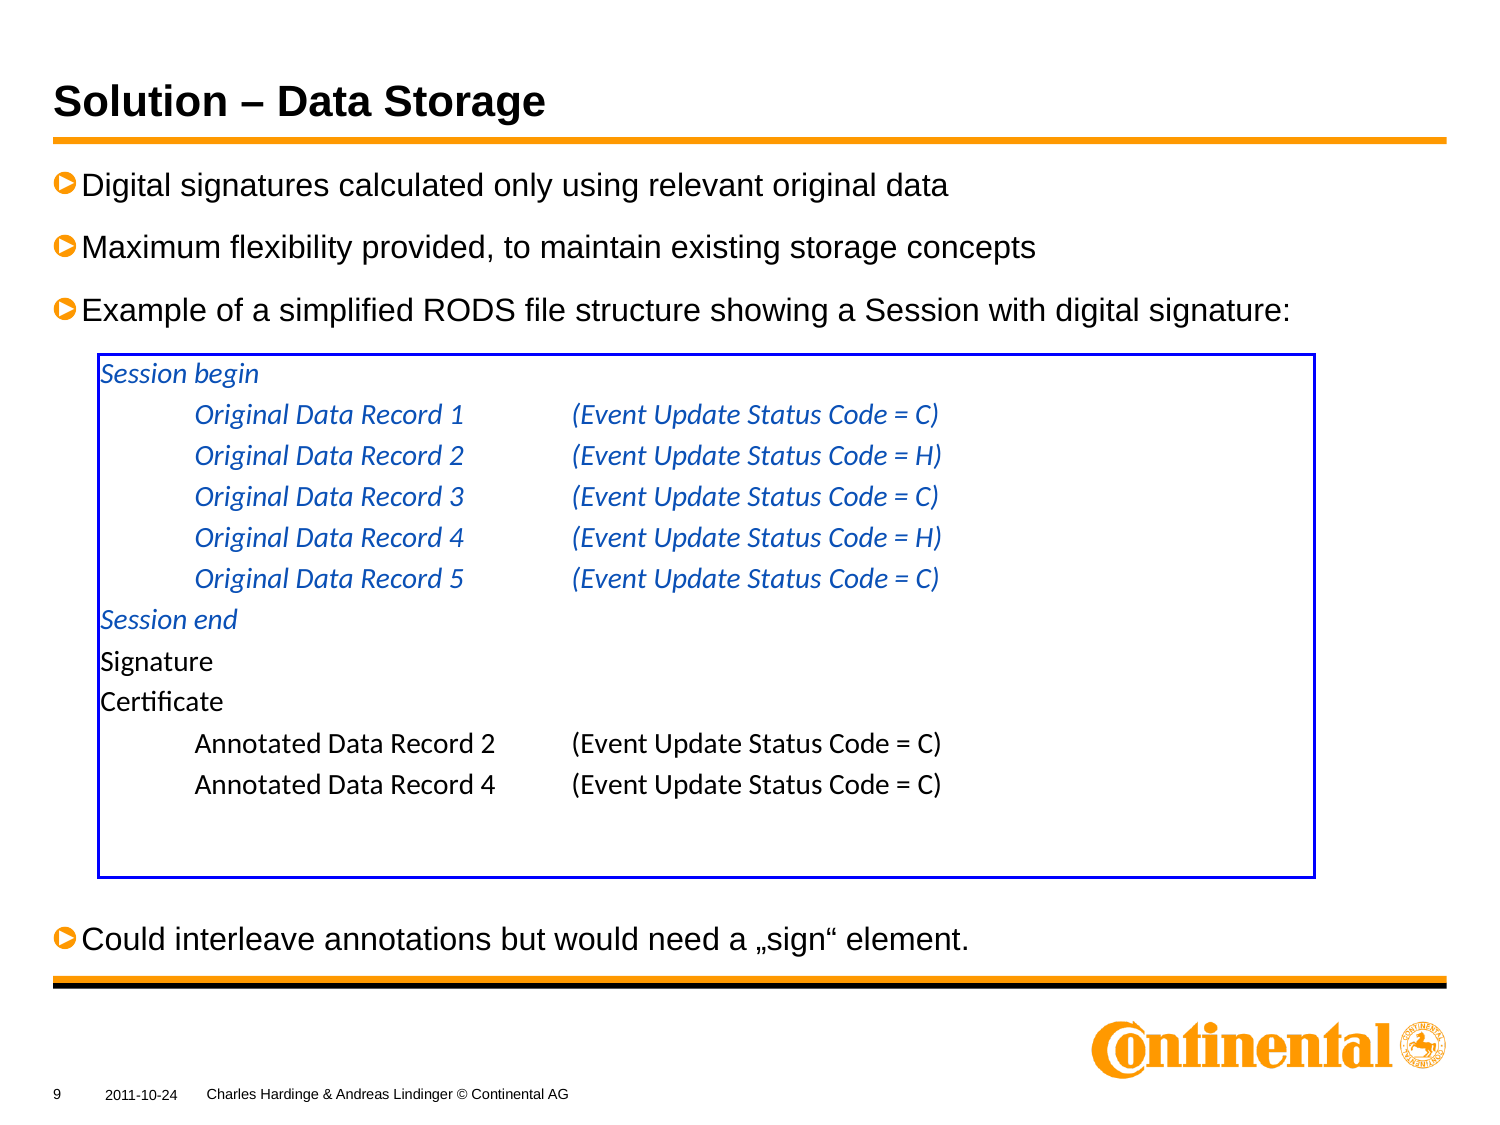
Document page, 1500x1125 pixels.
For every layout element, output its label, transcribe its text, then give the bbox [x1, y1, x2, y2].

picture [53, 926, 77, 950]
picture [53, 234, 77, 258]
list Digital signatures calculated only using relevant original data Maximum flexibility provided, to maintain existing storage concepts Example of a simplified RODS file structure showing a Session with digital signature: Could interleave annotations but would need a „sign“ element. [53, 160, 1447, 965]
slide_number 9 [53, 1081, 89, 1106]
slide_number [100, 1082, 183, 1107]
picture [53, 171, 77, 195]
footer Charles Hardinge & Andreas Lindinger © Continental AG [206, 1081, 892, 1106]
picture [1087, 1017, 1449, 1080]
picture [53, 297, 77, 321]
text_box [100, 355, 1314, 876]
title Solution – Data Storage [53, 19, 1447, 126]
